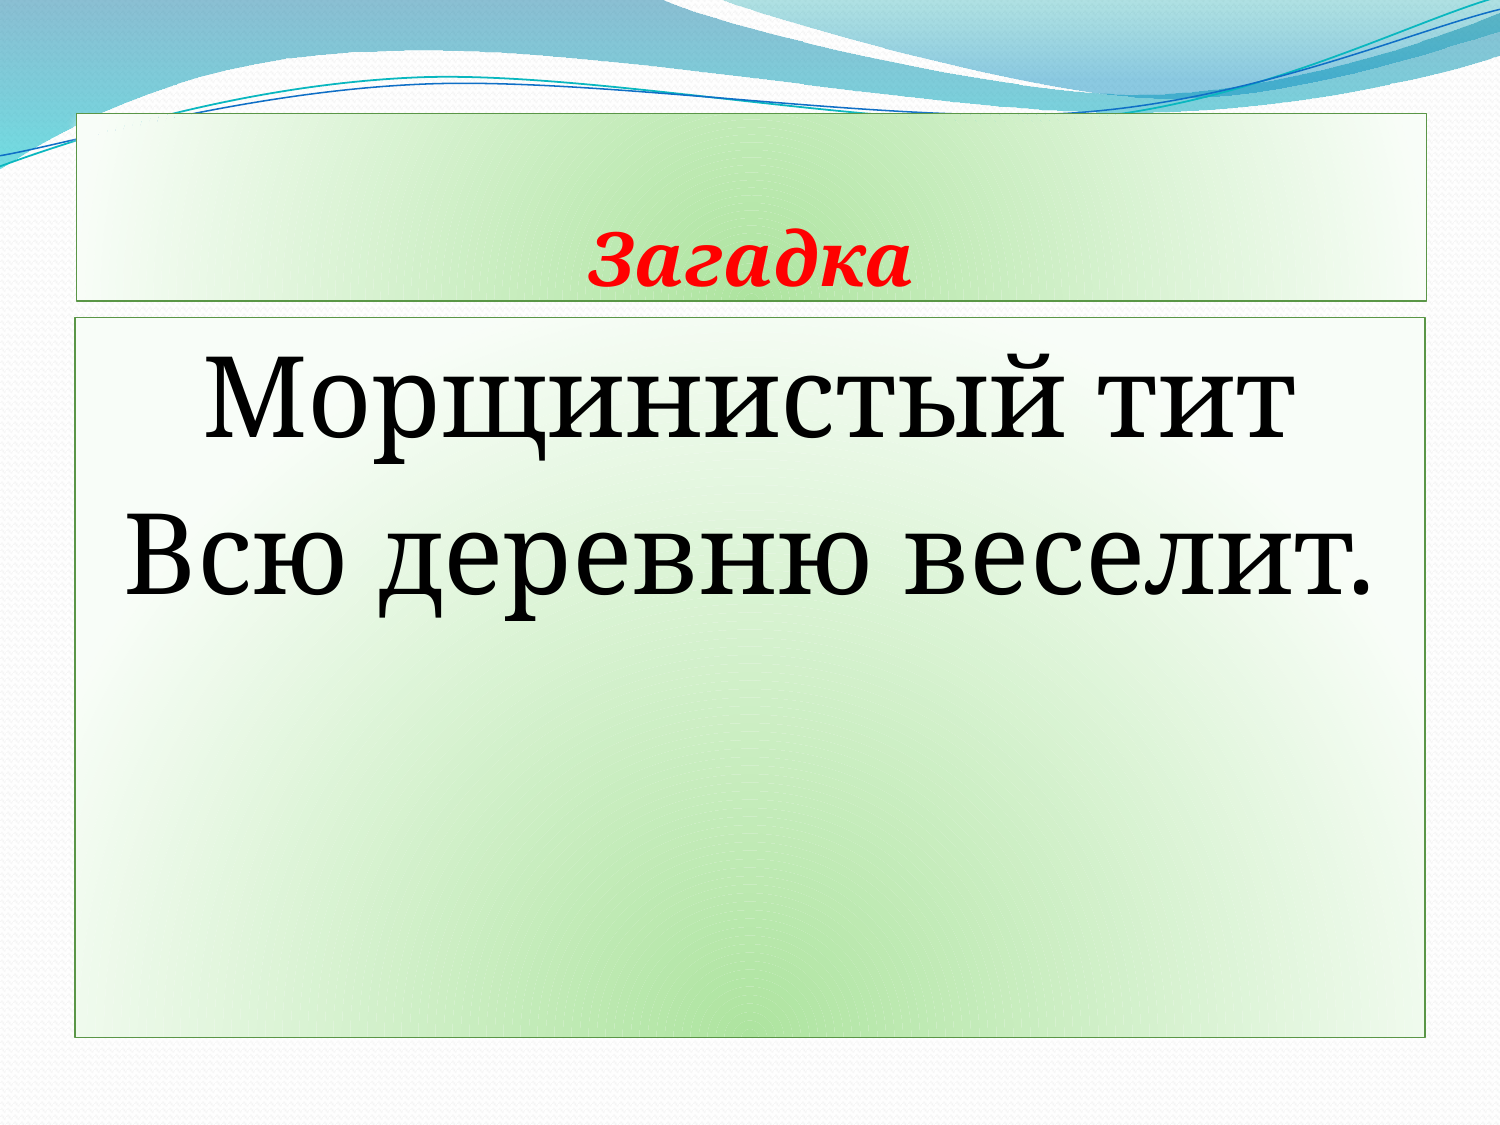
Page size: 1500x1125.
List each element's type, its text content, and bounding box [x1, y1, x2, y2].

title Загадка [76, 113, 1427, 302]
list Морщинистый тит Всю деревню веселит. [74, 317, 1426, 1038]
